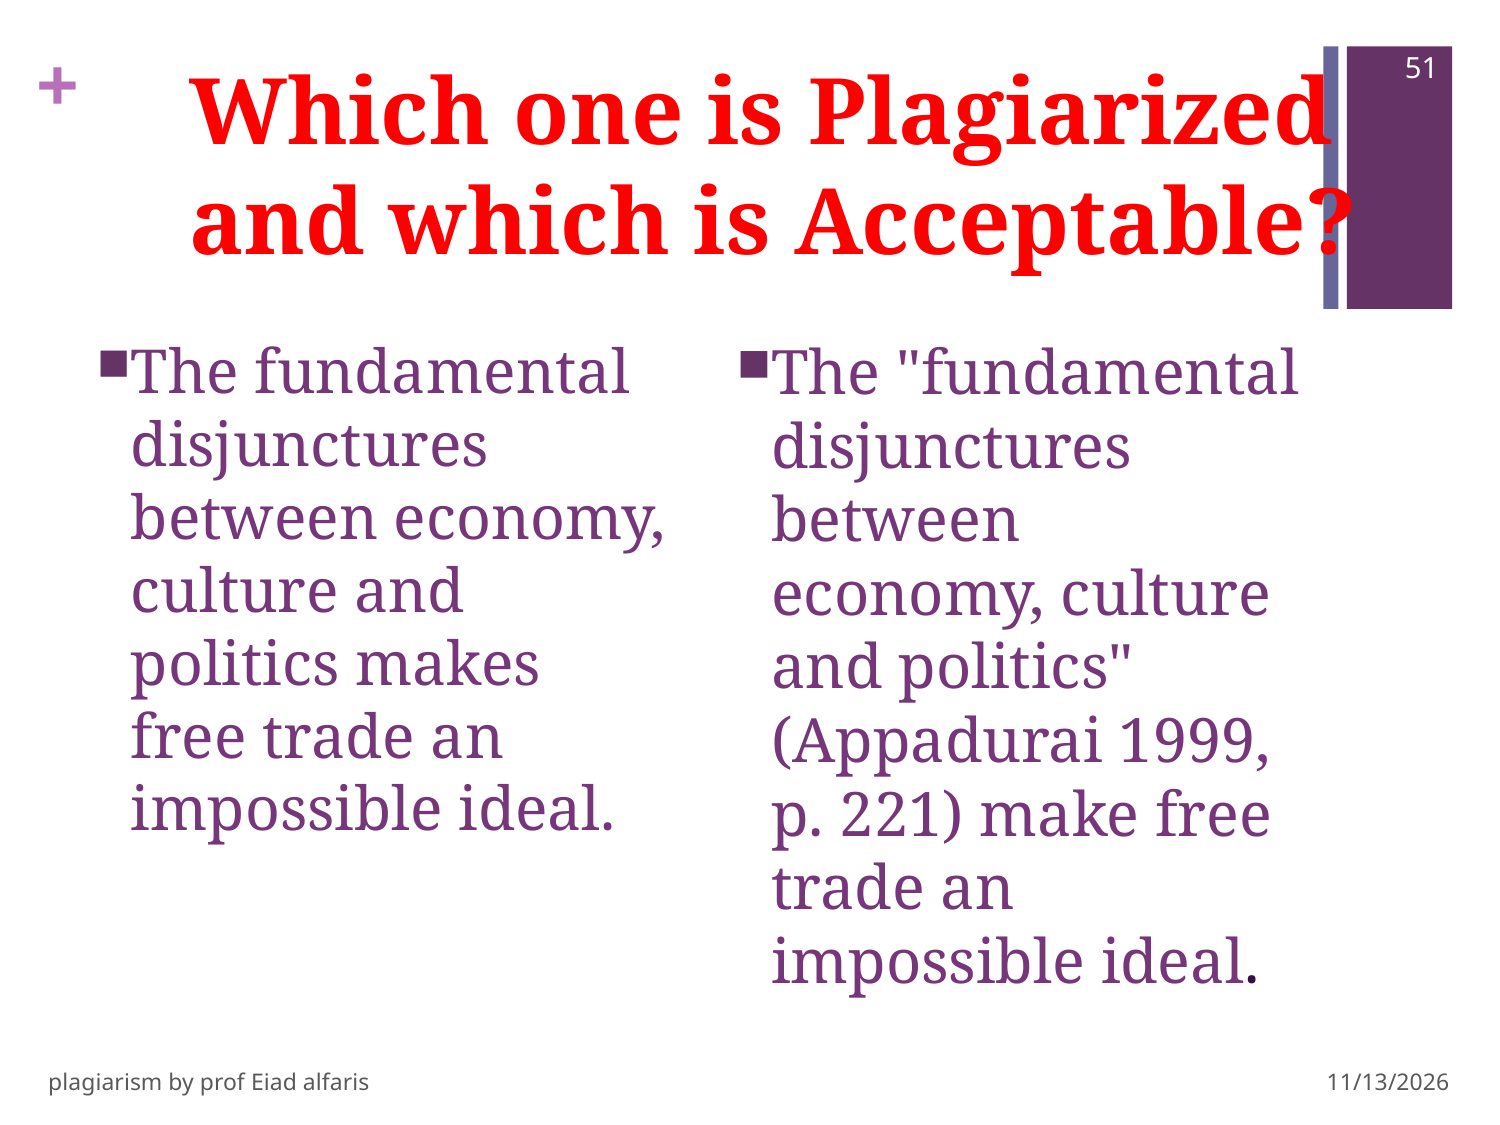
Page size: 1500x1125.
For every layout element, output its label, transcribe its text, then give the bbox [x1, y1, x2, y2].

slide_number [1114, 1053, 1465, 1114]
list The fundamental disjunctures between economy, culture and politics makes free trade an impossible ideal. [81, 325, 682, 1005]
list The "fundamental disjunctures between economy, culture and politics" (Appadurai 1999, p. 221) make free trade an impossible ideal. [721, 325, 1322, 1005]
footer plagiarism by prof Eiad alfaris [33, 1053, 1038, 1114]
title Which one is Plagiarized and which is Acceptable? [76, 45, 1447, 233]
slide_number 51 [1362, 39, 1454, 100]
